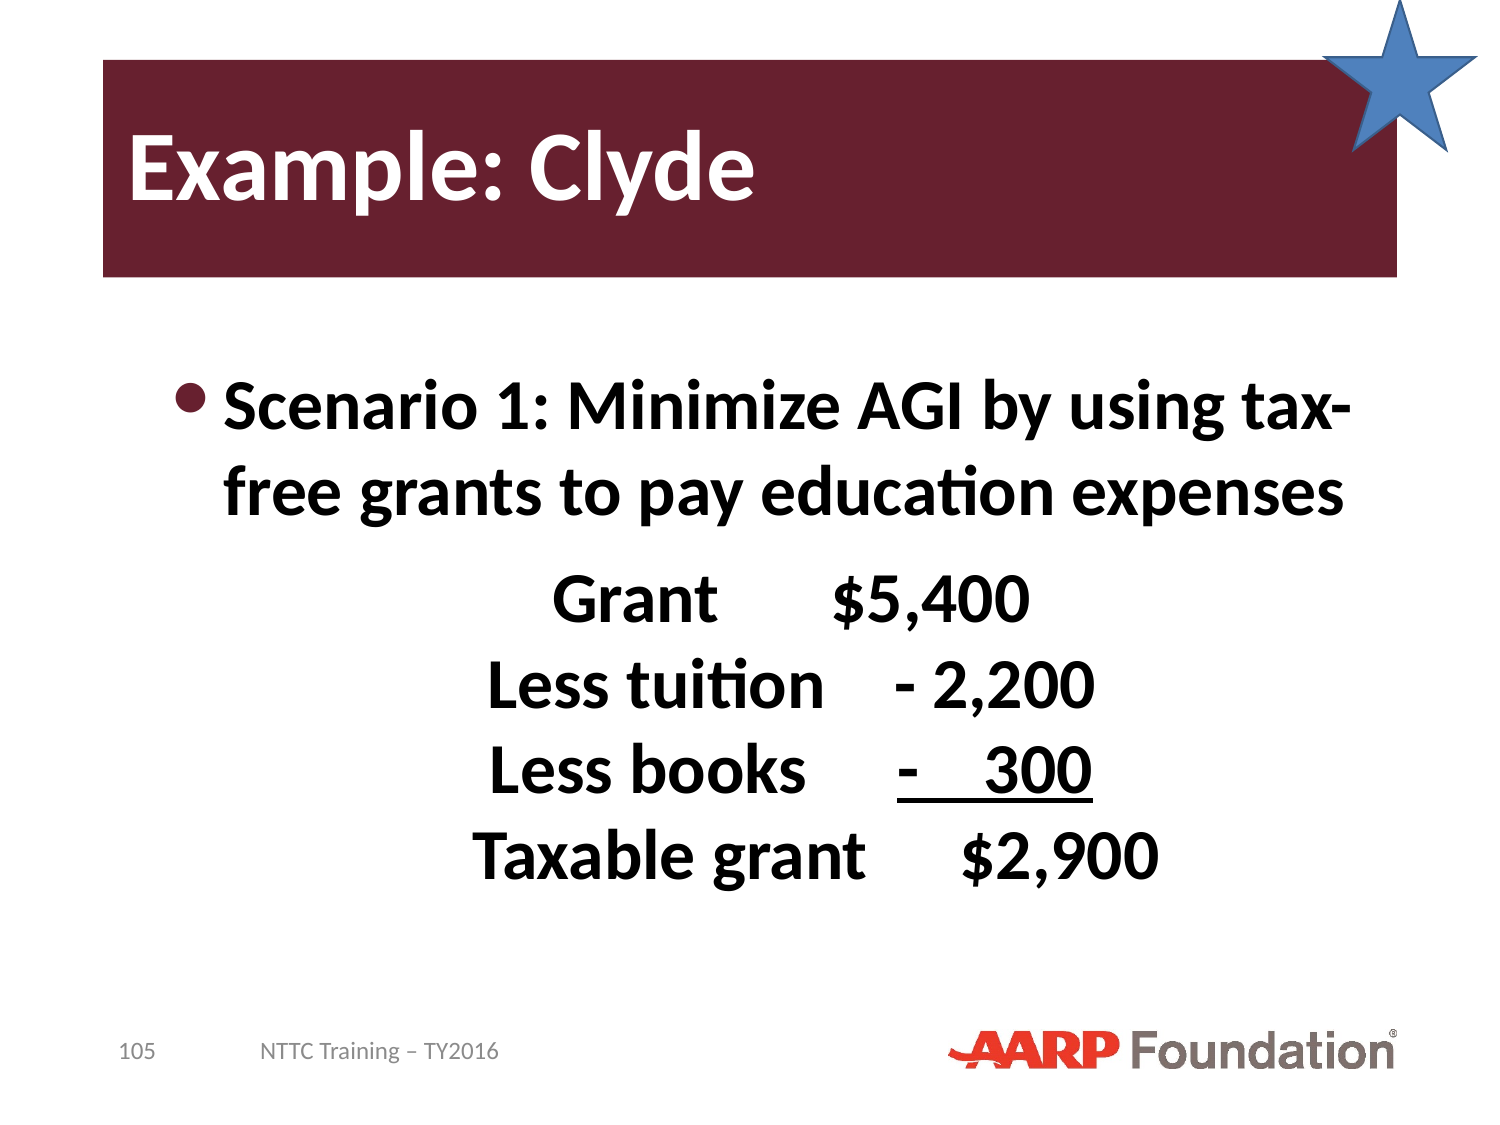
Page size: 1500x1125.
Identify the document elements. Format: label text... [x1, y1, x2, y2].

footer NTTC Training – TY2016 [245, 1019, 812, 1080]
title Example: Clyde [103, 59, 1397, 278]
text_box [1321, 0, 1478, 153]
slide_number 105 [103, 1019, 208, 1080]
list Scenario 1: Minimize AGI by using tax-free grants to pay education expenses Grant $5,400 Less tuition - 2,200 Less books - 300 Taxable grant $2,900 [156, 350, 1394, 988]
picture [948, 1029, 1397, 1069]
